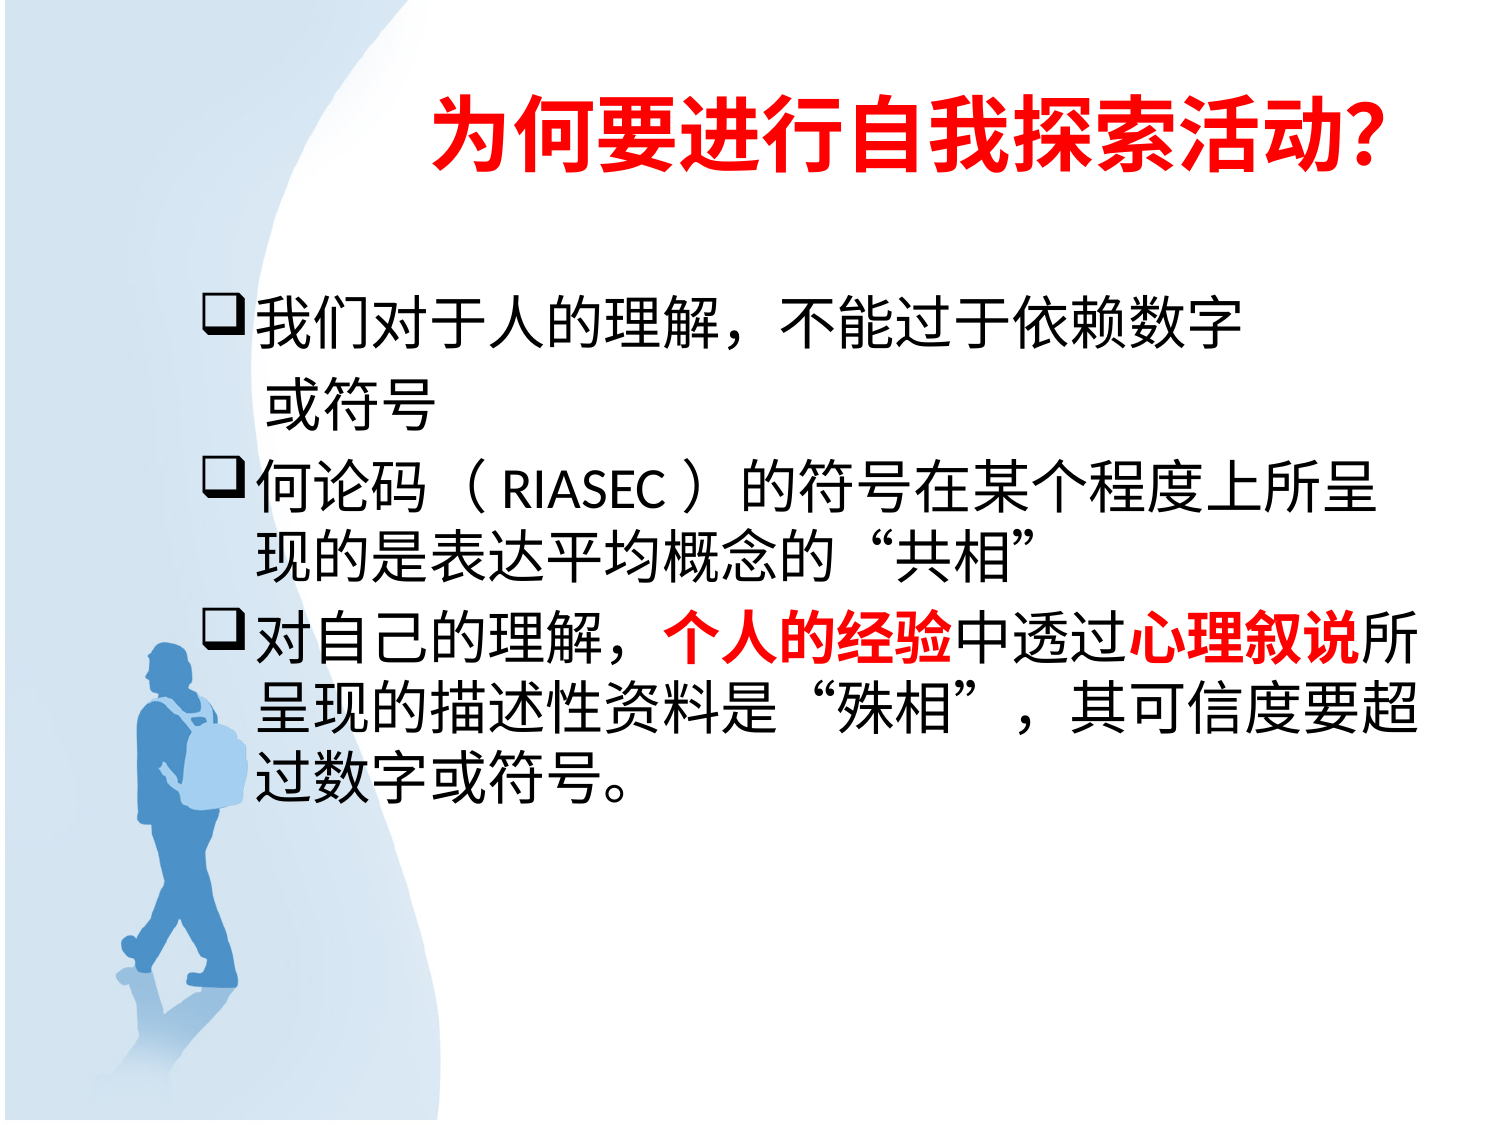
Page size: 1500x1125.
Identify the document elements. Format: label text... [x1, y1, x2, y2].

picture [0, 0, 1500, 1125]
title 为何要进行自我探索活动？ [296, 44, 1500, 221]
list 我们对于人的理解，不能过于依赖数字 或符号 何论码（RIASEC）的符号在某个程度上所呈现的是表达平均概念的“共相” 对自己的理解，个人的经验中透过心理叙说所呈现的描述性资料是“殊相”，其可信度要超过数字或符号。 [182, 278, 1446, 1059]
